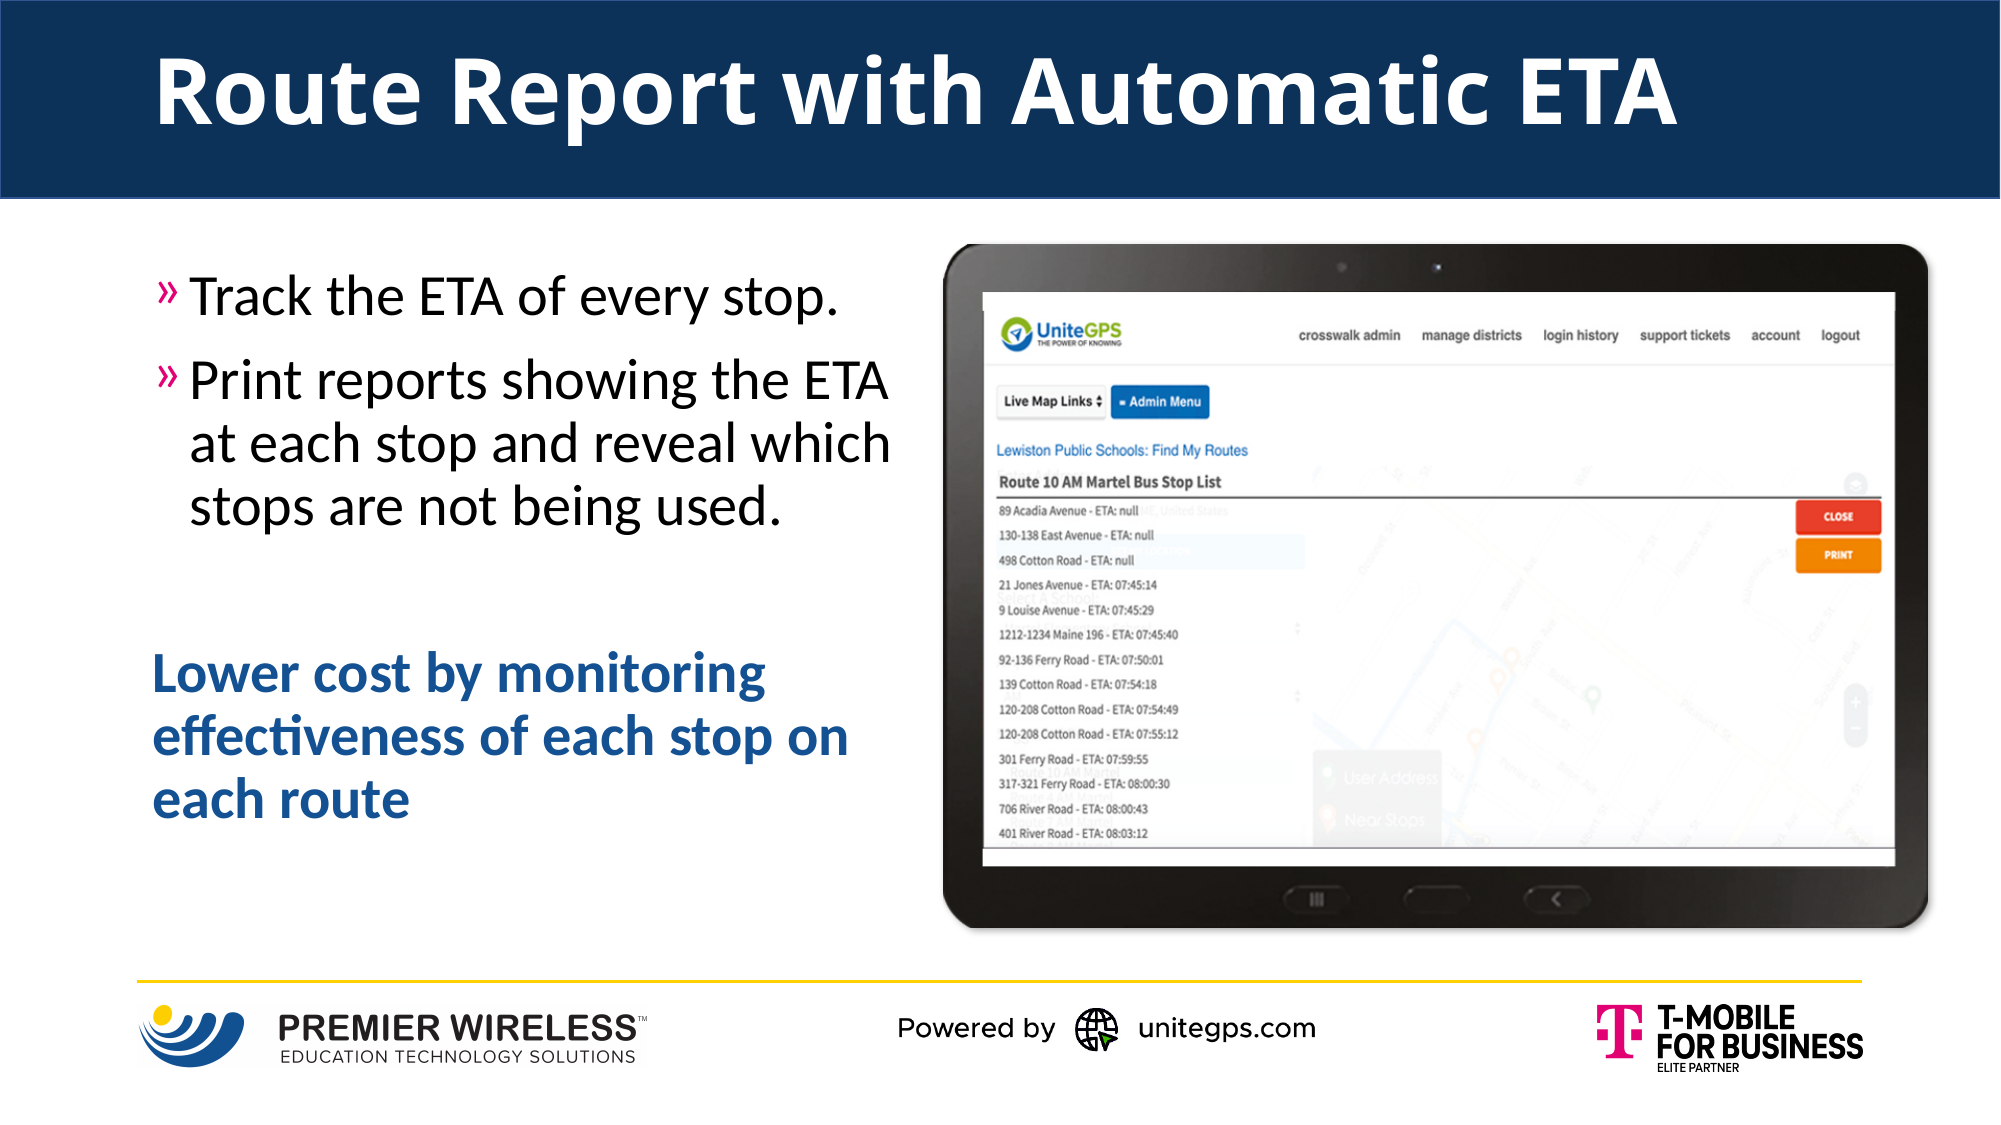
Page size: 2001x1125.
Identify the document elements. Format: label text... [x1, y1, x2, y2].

picture [943, 244, 1928, 928]
picture [1597, 1004, 1863, 1072]
title Route Report with Automatic ETA [137, 37, 1863, 194]
picture [894, 1004, 1319, 1055]
list Track the ETA of every stop. Print reports showing the ETA at each stop and reveal which stops are not being used. Lower cost by monitoring effectiveness of each stop on each route [137, 257, 928, 982]
picture [137, 1004, 647, 1068]
